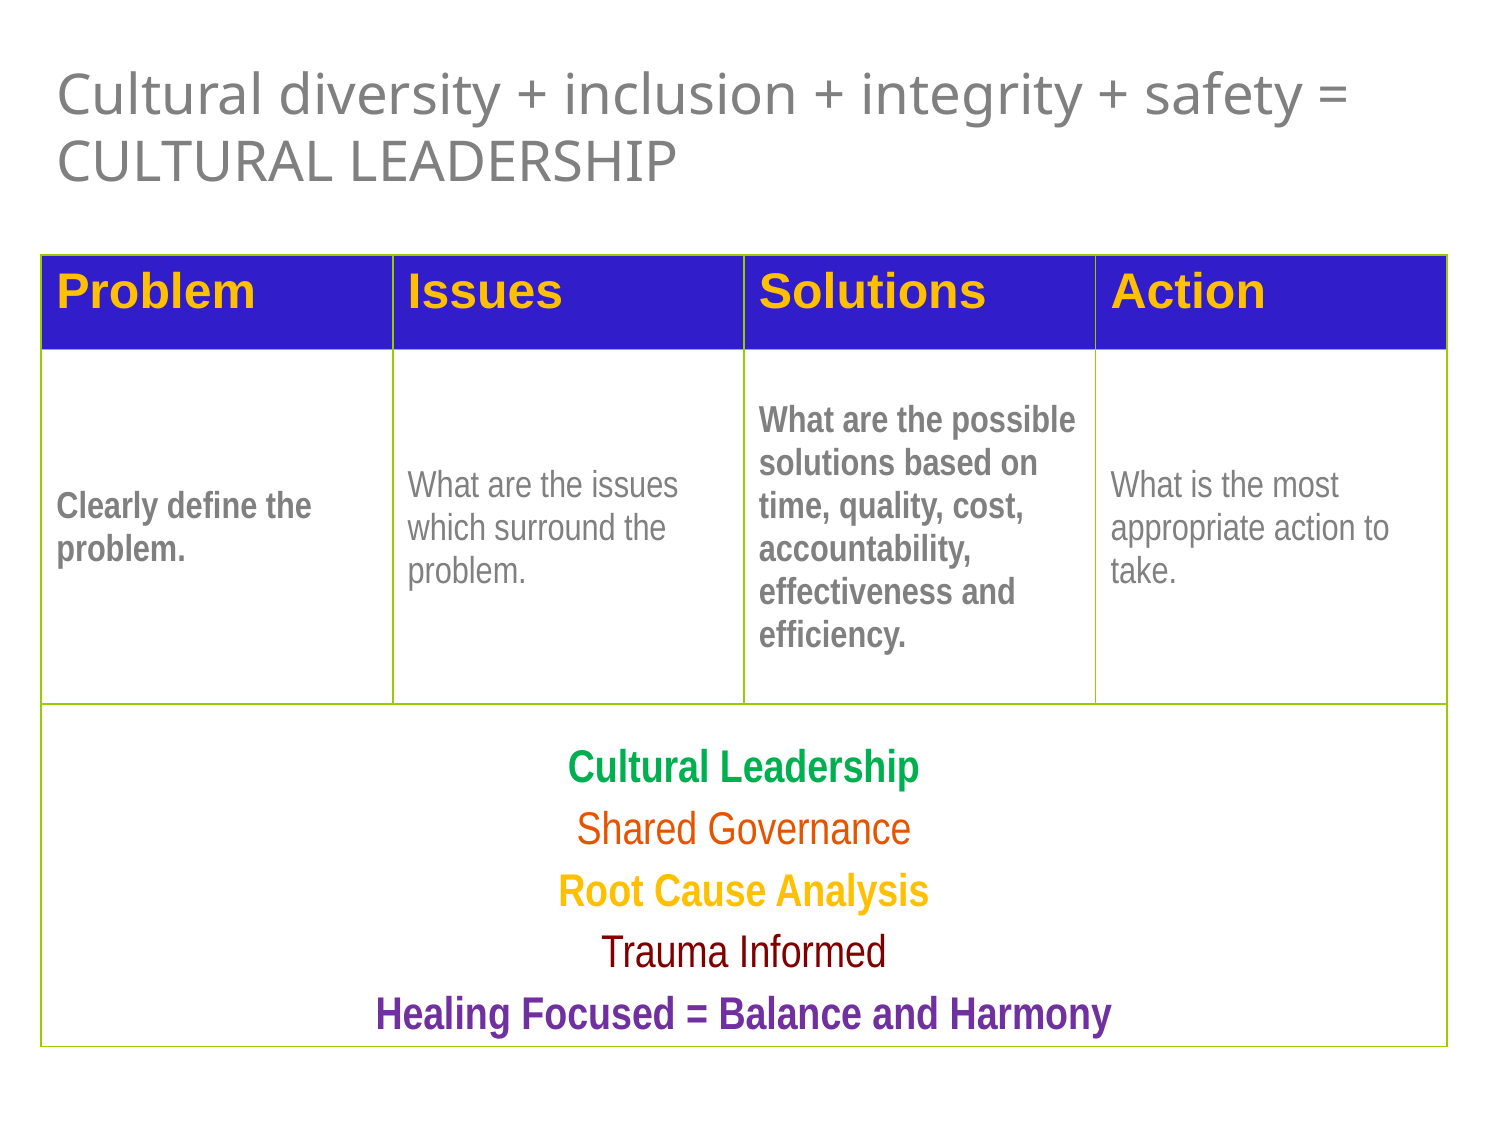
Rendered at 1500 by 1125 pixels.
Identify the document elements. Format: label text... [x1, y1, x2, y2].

table_header Problem [42, 256, 392, 349]
title Cultural diversity + inclusion + integrity + safety = CULTURAL LEADERSHIP [41, 42, 1392, 209]
table_cell What are the issues which surround the problem. [394, 350, 743, 703]
table_cell What are the possible solutions based on time, quality, cost, accountability, effectiveness and efficiency. [745, 350, 1095, 703]
table_cell What is the most appropriate action to take. [1096, 350, 1446, 703]
table_header Solutions [745, 256, 1095, 349]
table_cell Clearly define the problem. [42, 350, 392, 703]
table_header Action [1096, 256, 1446, 349]
table_cell Cultural Leadership Shared Governance Root Cause Analysis Trauma Informed Healing Focused = Balance and Harmony [42, 705, 1446, 1046]
table_header Issues [394, 256, 743, 349]
